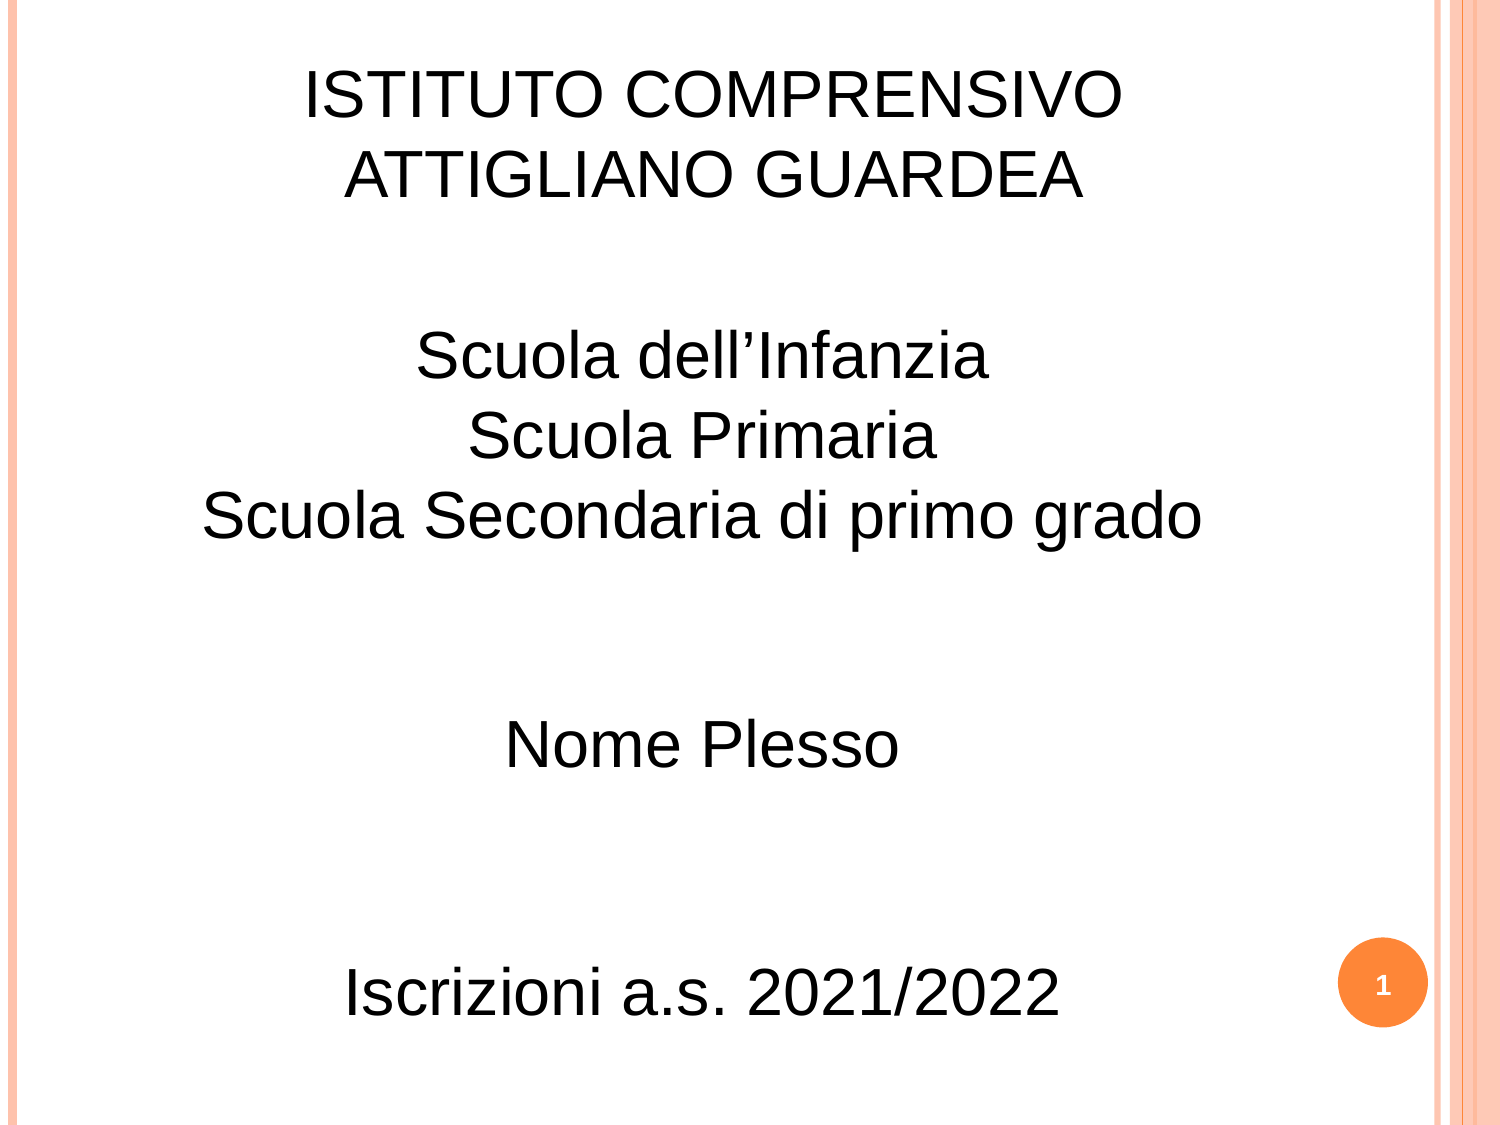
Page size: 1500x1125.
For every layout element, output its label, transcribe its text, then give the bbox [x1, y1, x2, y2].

slide_number 1 [1333, 940, 1434, 1027]
text_box Iscrizioni a.s. 2021/2022 [88, 940, 1317, 1036]
text_box Nome Plesso [88, 692, 1317, 788]
text_box ISTITUTO COMPRENSIVO ATTIGLIANO GUARDEA [100, 43, 1329, 219]
text_box Scuola dell’Infanzia Scuola Primaria Scuola Secondaria di primo grado [88, 303, 1317, 559]
